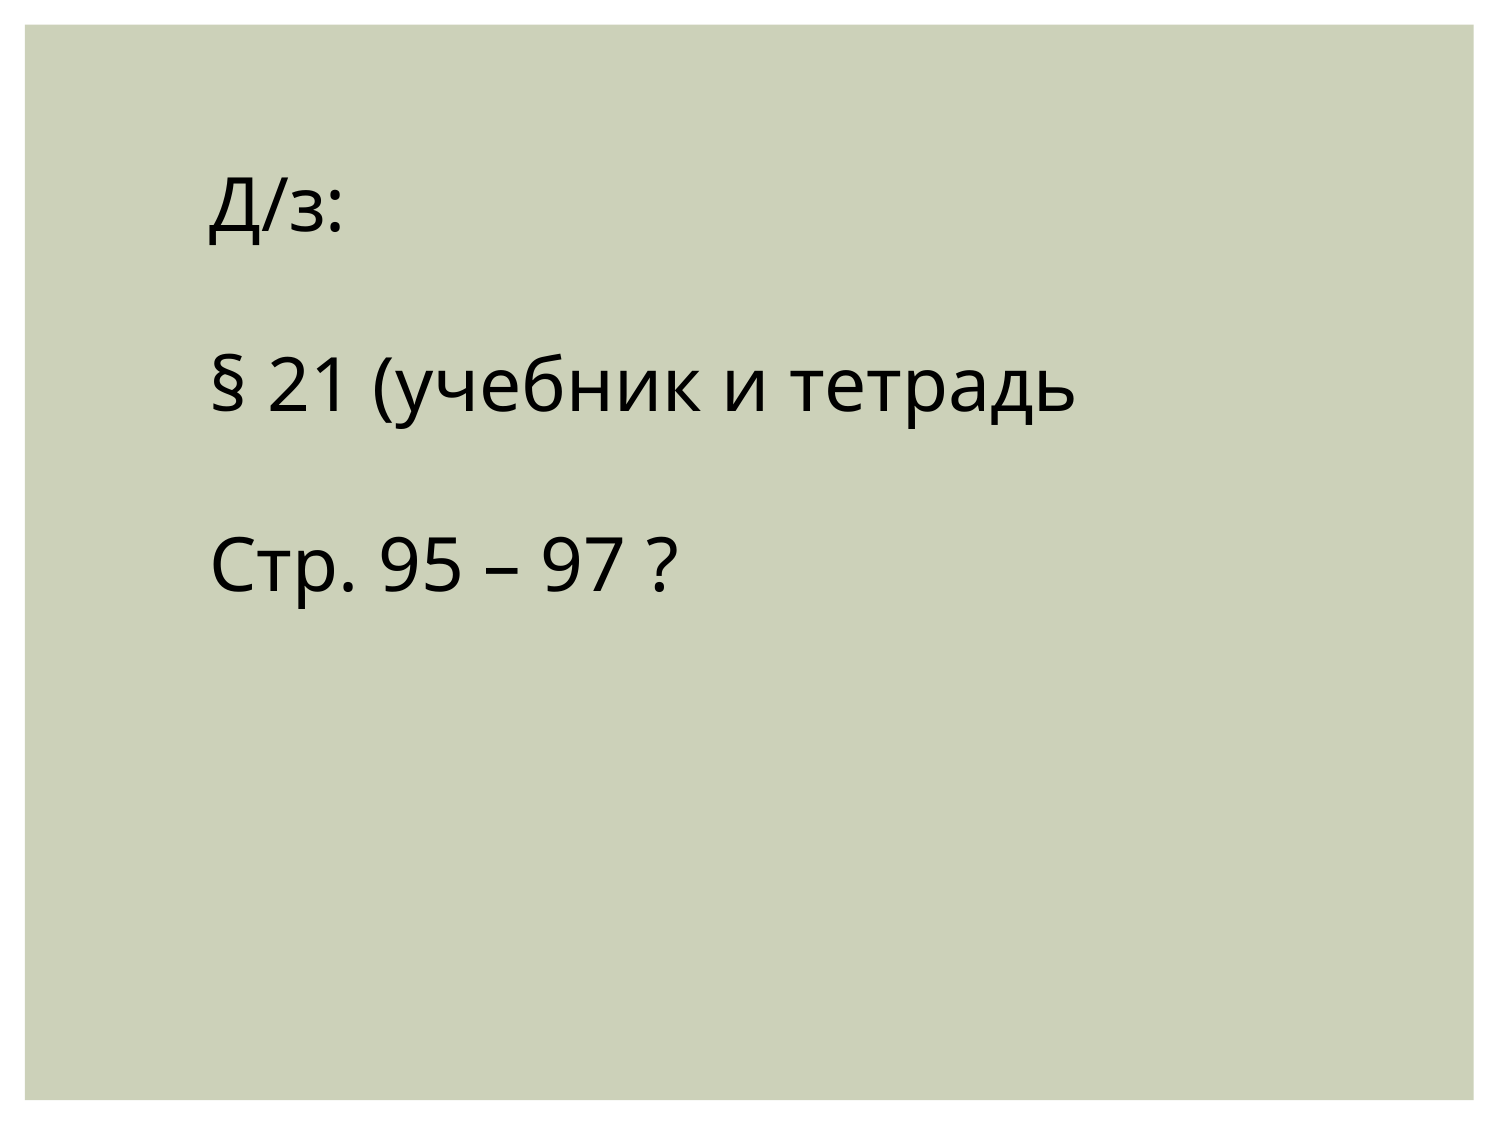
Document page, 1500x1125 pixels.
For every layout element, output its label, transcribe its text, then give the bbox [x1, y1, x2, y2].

text_box Д/з: § 21 (учебник и тетрадь Стр. 95 – 97 ? [194, 148, 1306, 614]
